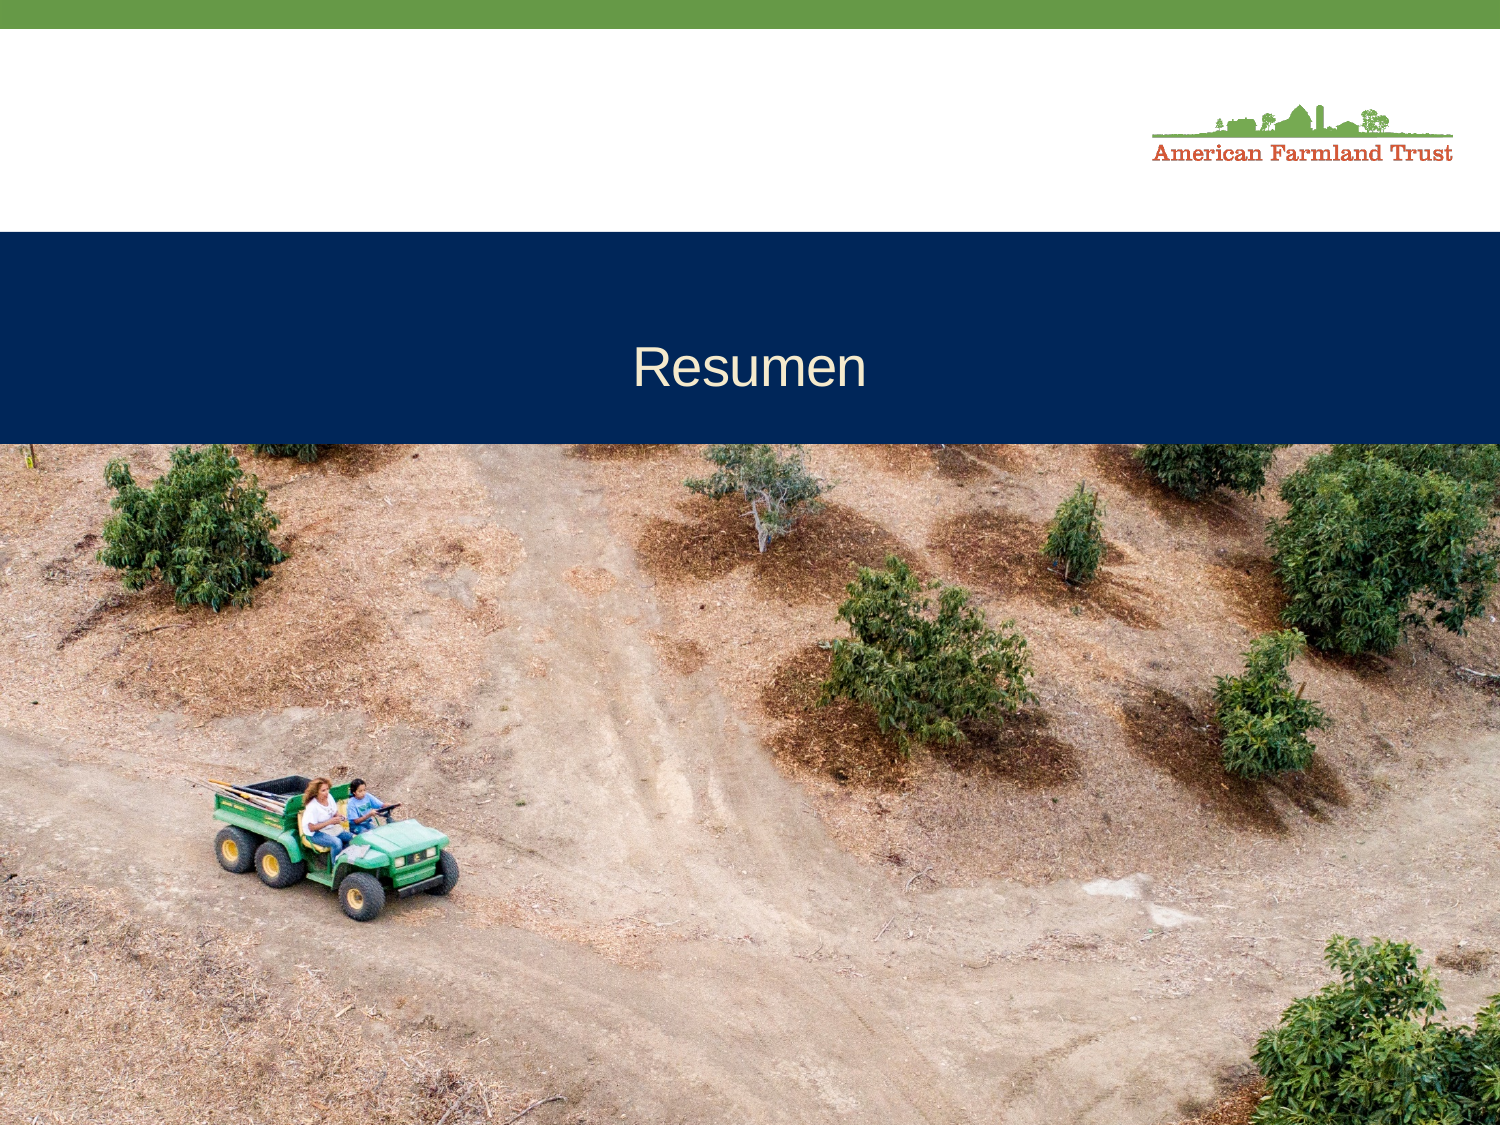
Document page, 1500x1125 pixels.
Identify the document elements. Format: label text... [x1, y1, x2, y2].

picture [0, 444, 1500, 1125]
picture [1152, 104, 1453, 161]
list Resumen [0, 231, 1500, 444]
